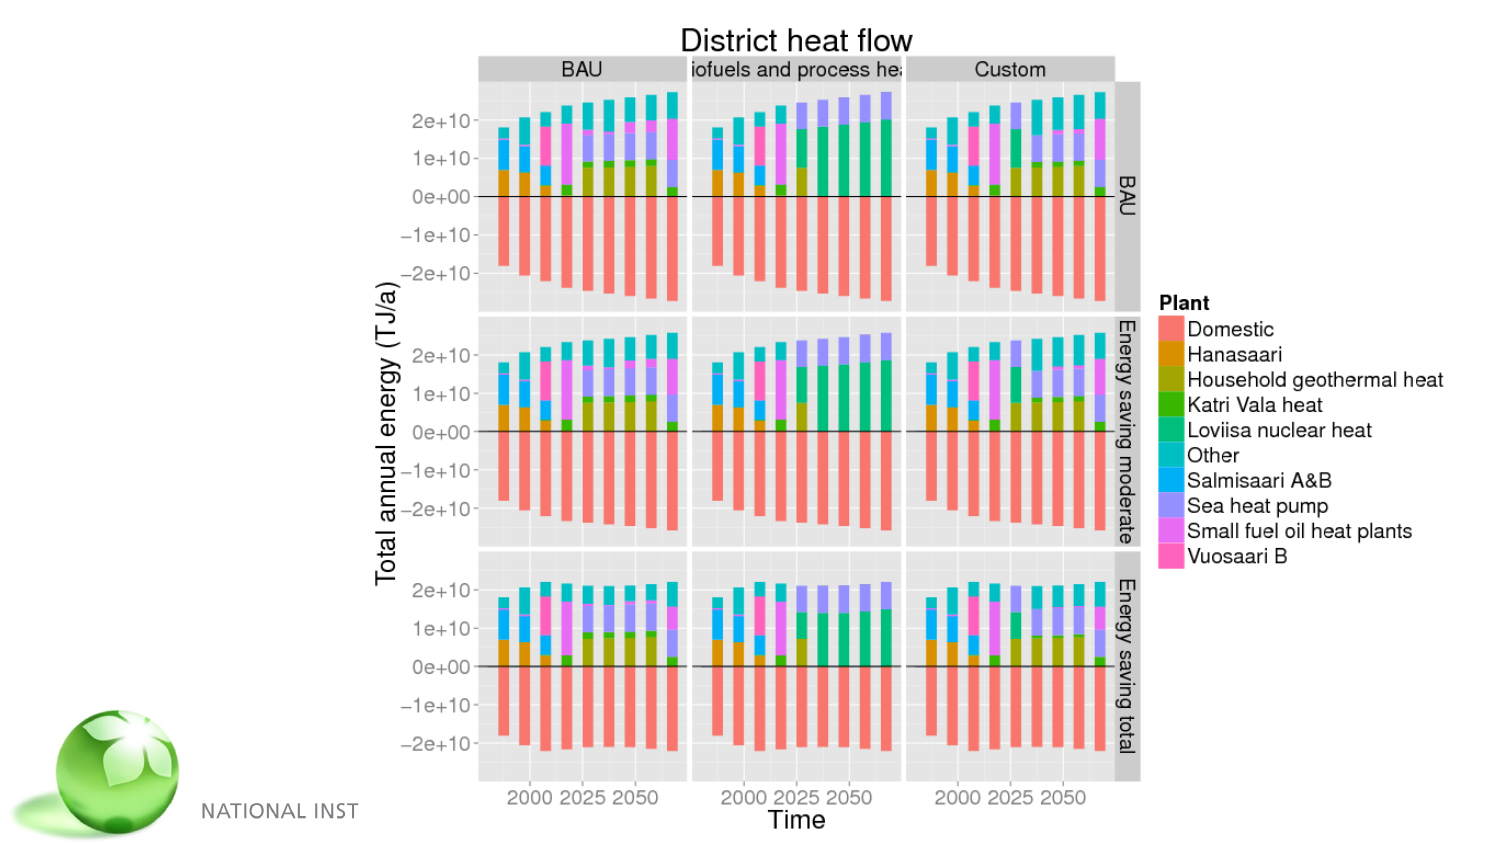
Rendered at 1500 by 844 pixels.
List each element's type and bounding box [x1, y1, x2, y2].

picture [196, 1, 1483, 844]
picture [0, 697, 195, 844]
